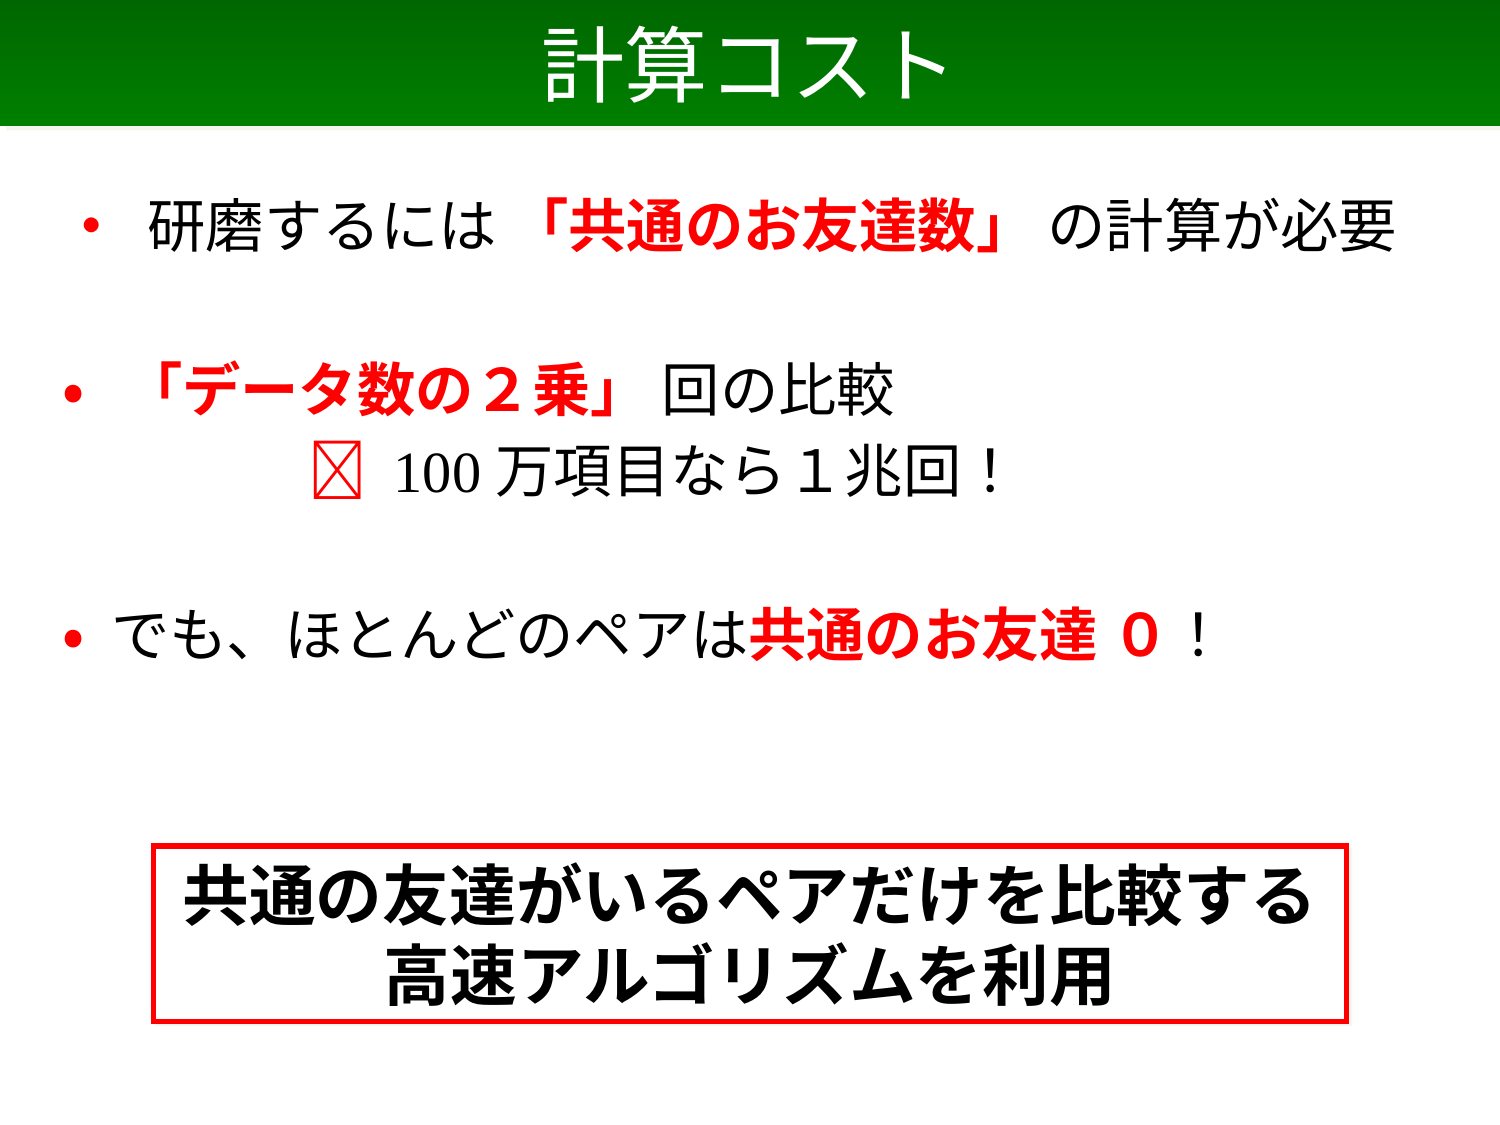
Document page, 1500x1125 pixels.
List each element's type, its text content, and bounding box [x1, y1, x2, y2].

subtitle • 研磨するには 「共通のお友達数」 の計算が必要 • 「データ数の２乗」 回の比較  100万項目なら１兆回！ • でも、ほとんどのペアは共通のお友達 ０！ [46, 181, 1500, 549]
title 計算コスト [0, 0, 1500, 126]
text_box 共通の友達がいるペアだけを比較する 高速アルゴリズムを利用 [153, 845, 1347, 1022]
